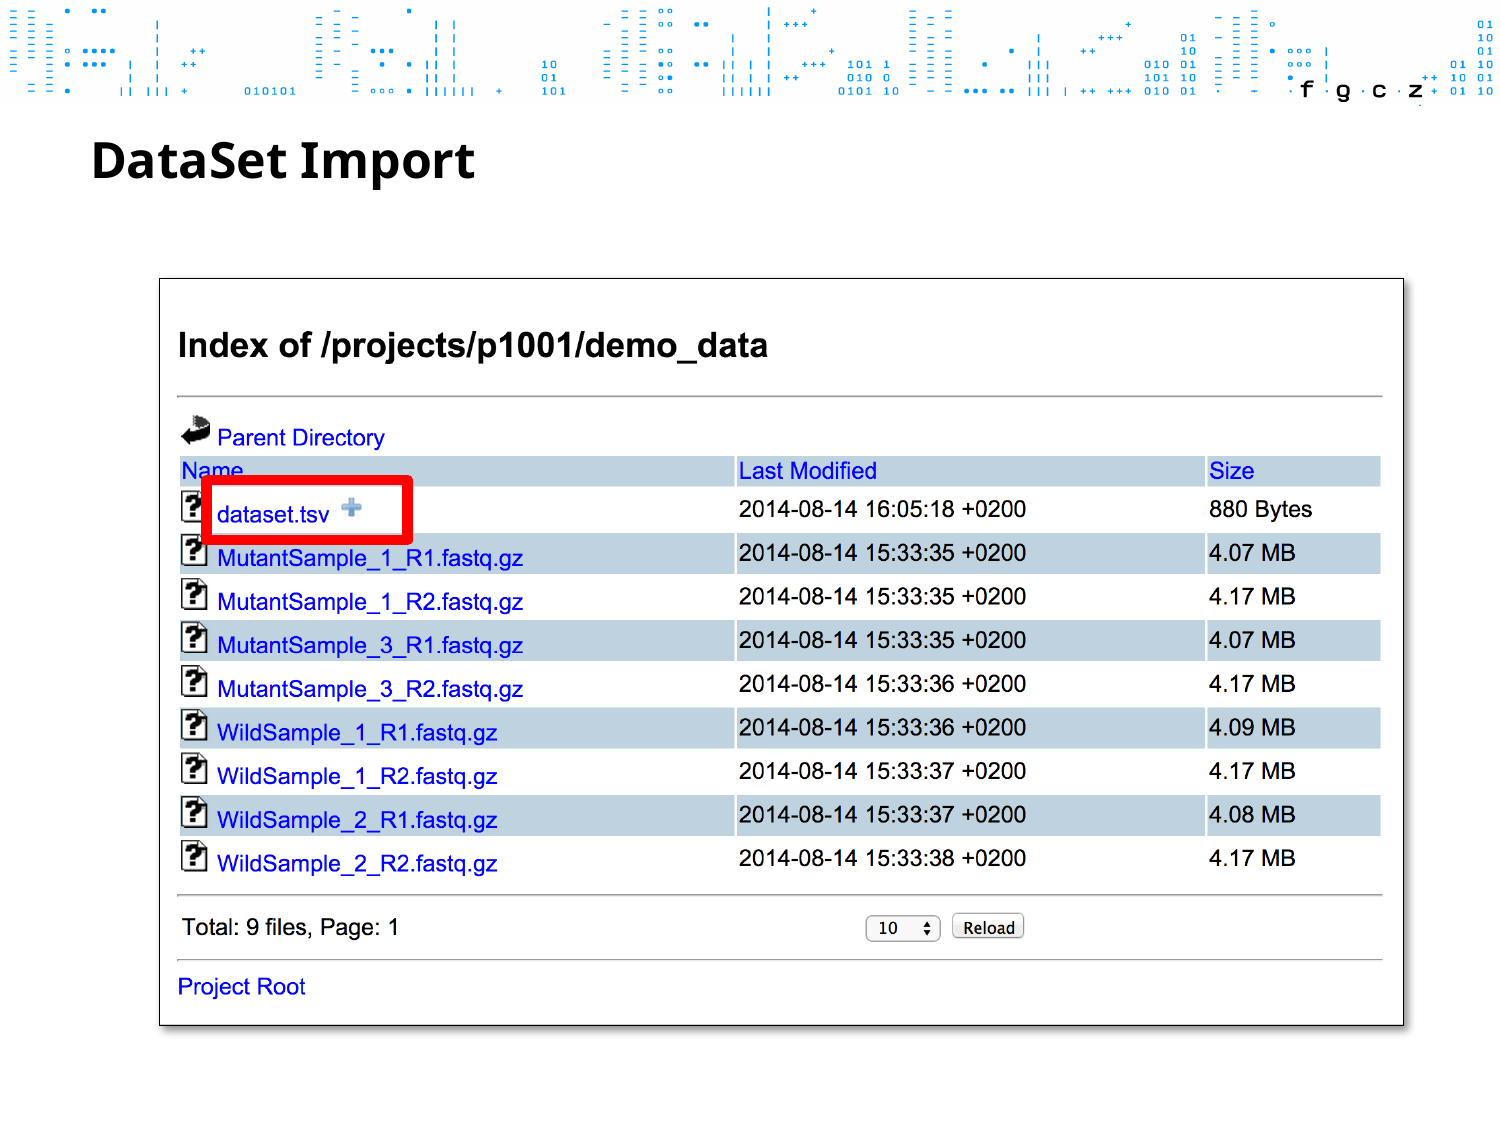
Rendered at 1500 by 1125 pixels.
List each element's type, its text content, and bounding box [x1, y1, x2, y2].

title DataSet Import [75, 121, 1425, 197]
picture [0, 0, 1500, 106]
picture [159, 278, 1404, 1026]
